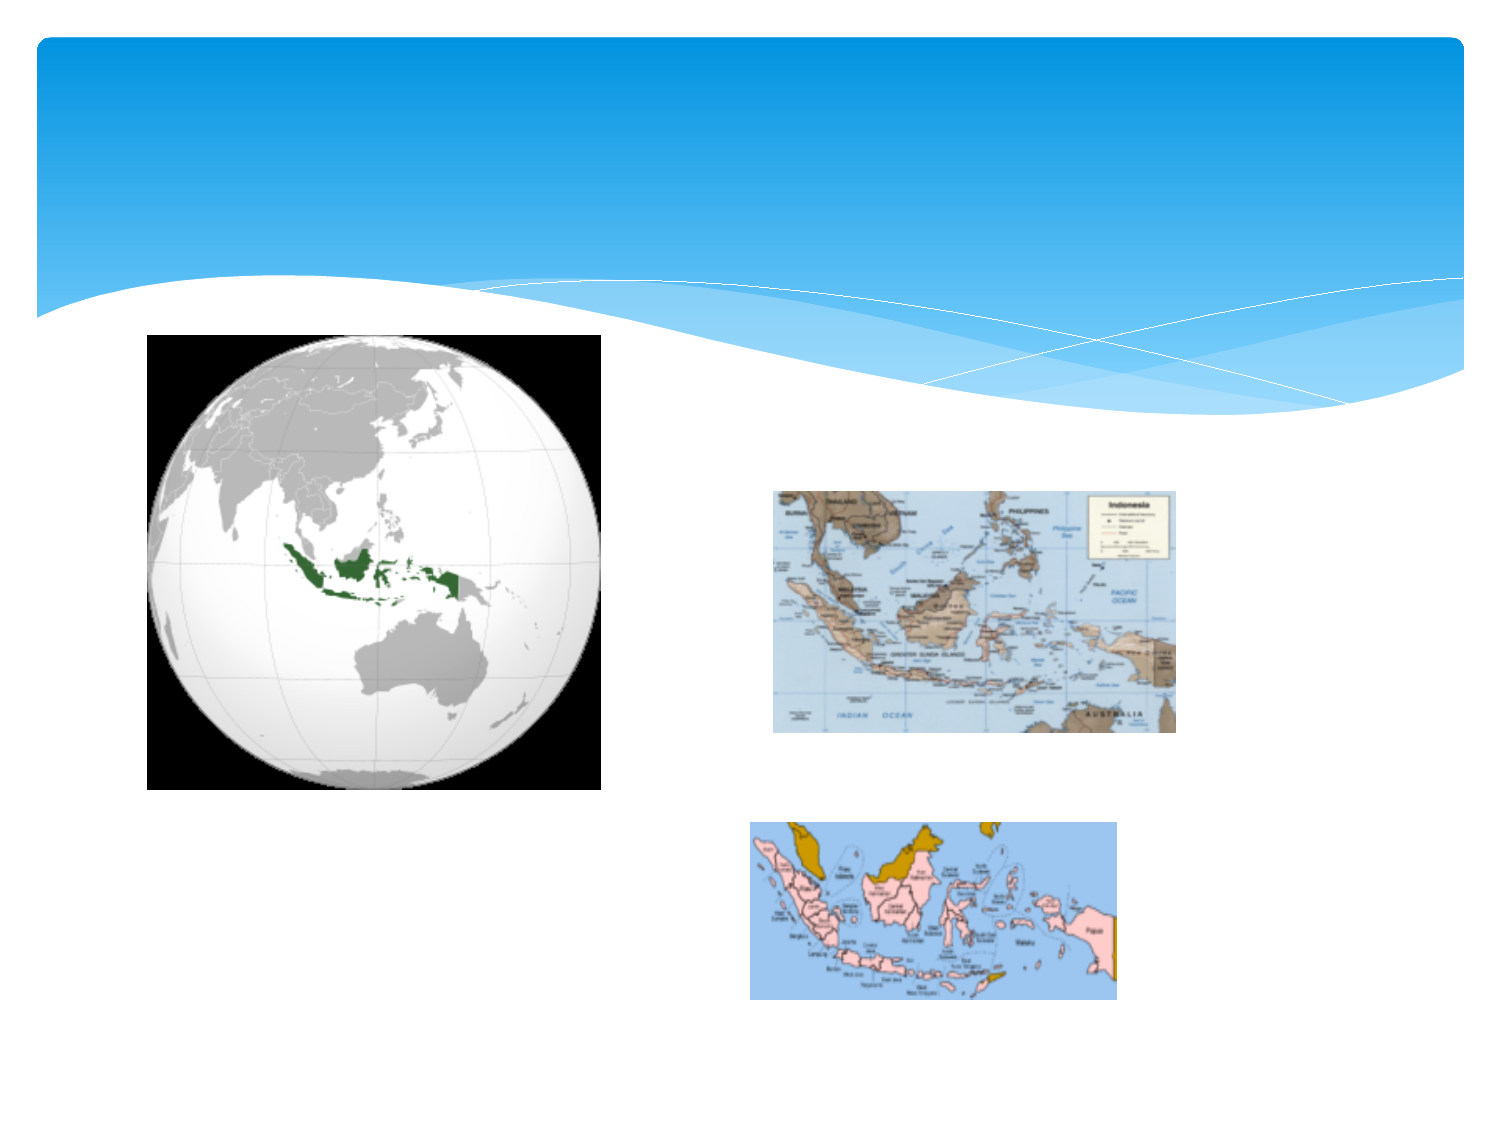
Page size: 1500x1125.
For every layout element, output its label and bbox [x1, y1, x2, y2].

picture [147, 334, 601, 790]
picture [749, 822, 1117, 1000]
picture [773, 491, 1176, 734]
